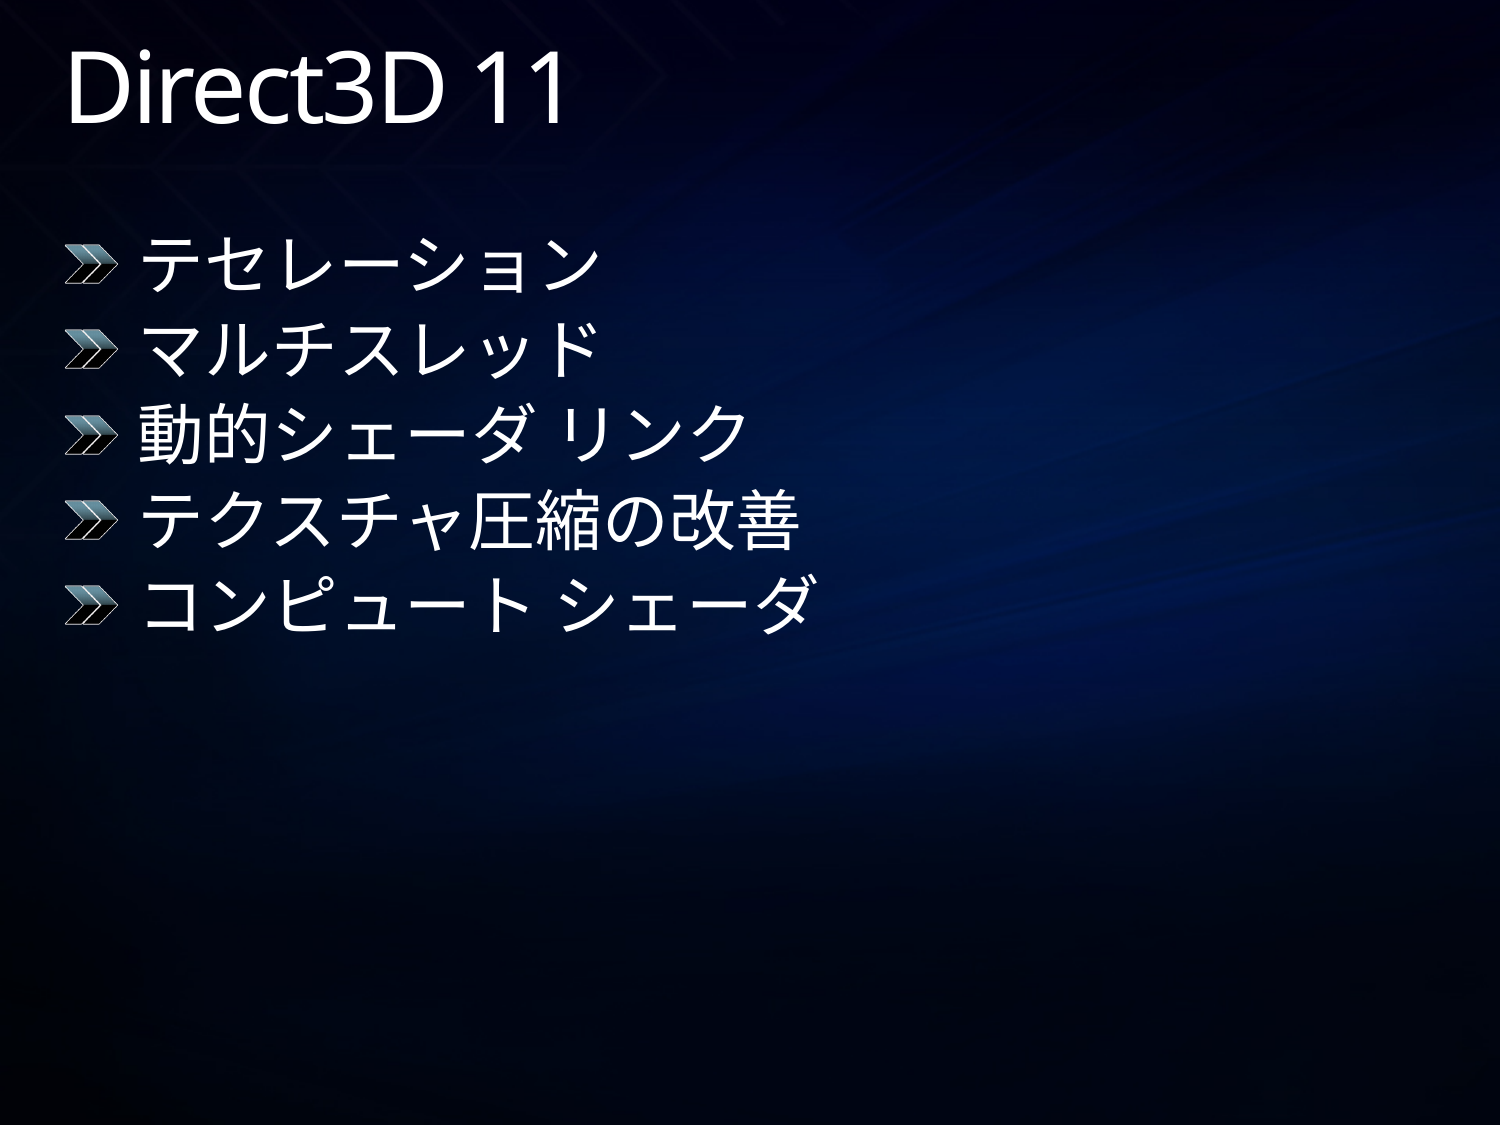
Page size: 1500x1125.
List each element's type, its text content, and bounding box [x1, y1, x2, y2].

title Direct3D 11 [62, 37, 1438, 147]
picture [0, 0, 1500, 1125]
list テセレーション マルチスレッド 動的シェーダ リンク テクスチャ圧縮の改善 コンピュート シェーダ [62, 231, 1438, 749]
